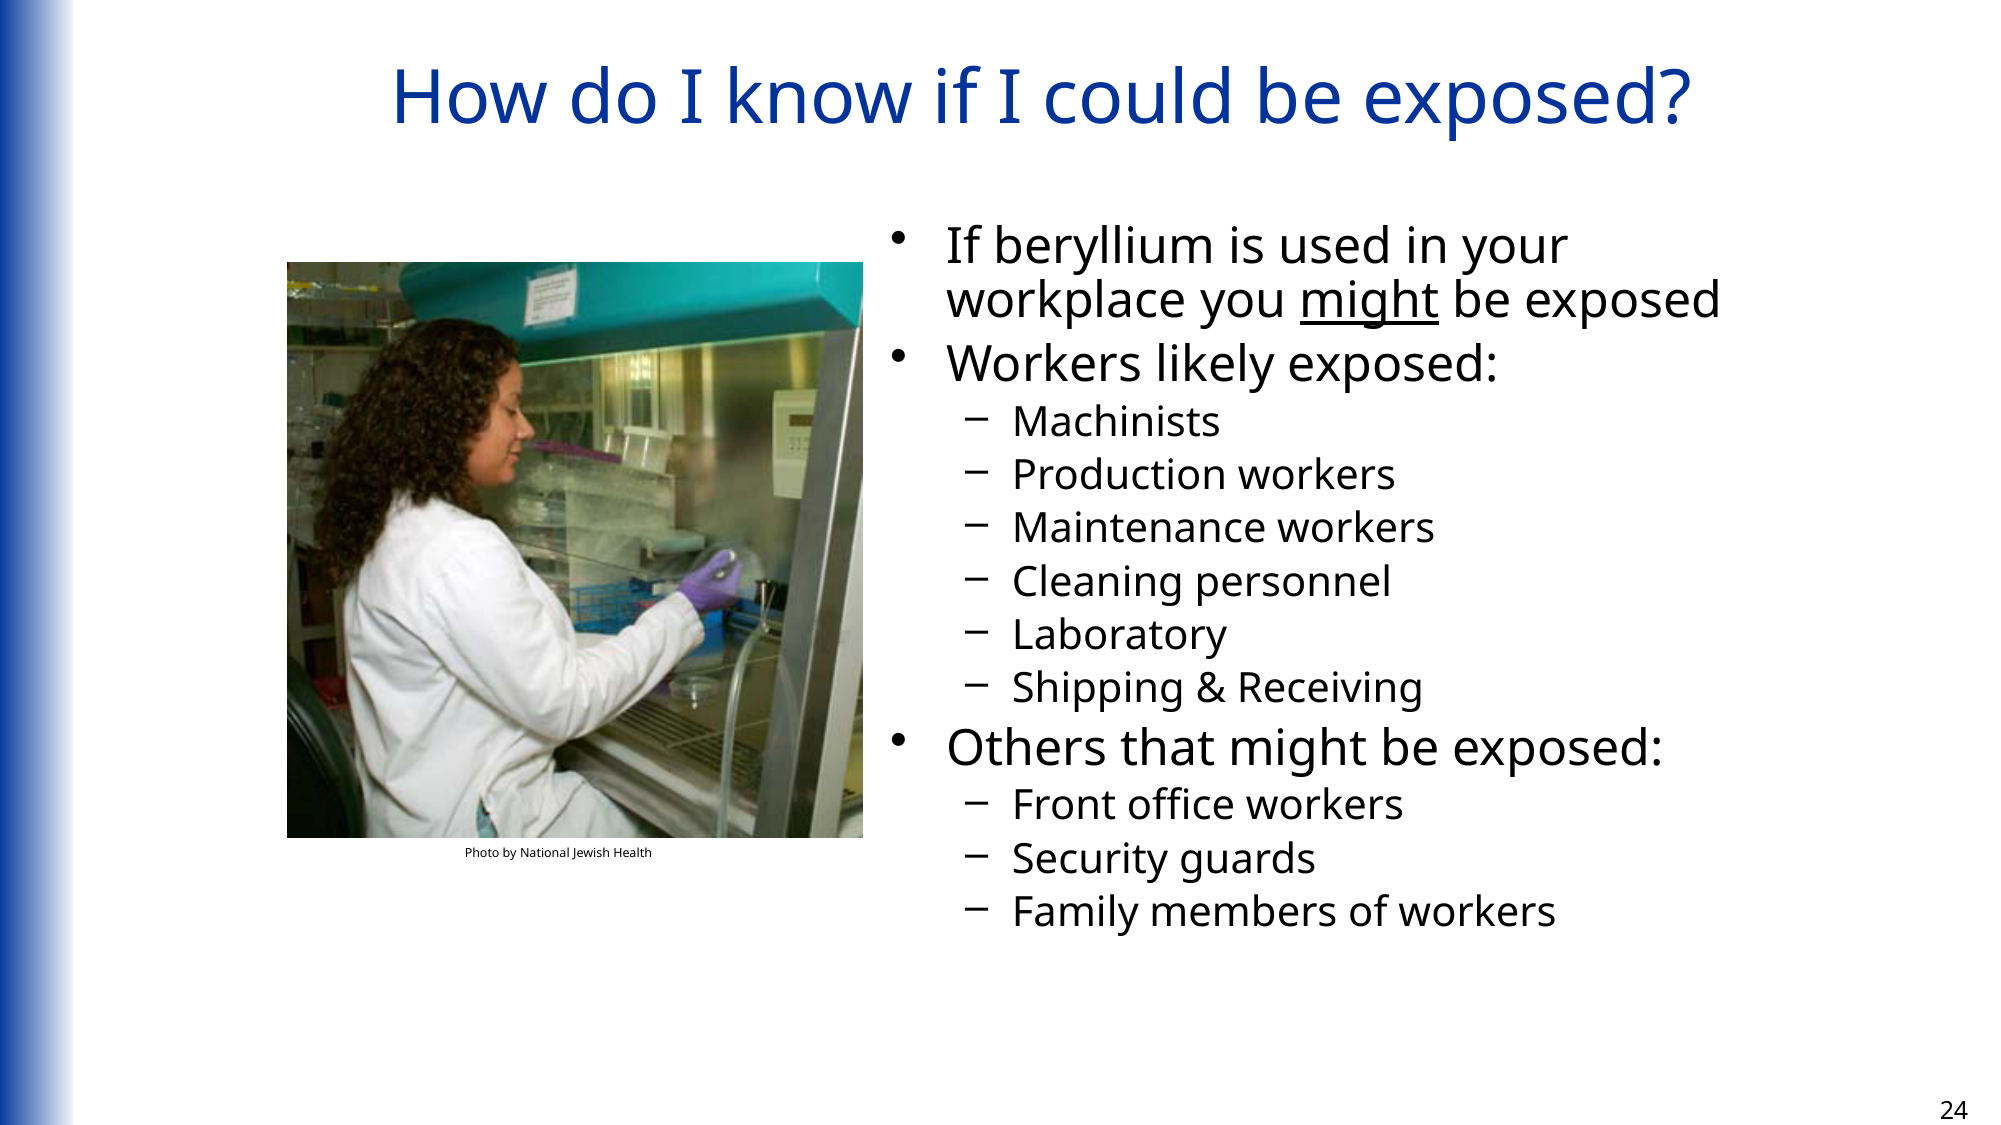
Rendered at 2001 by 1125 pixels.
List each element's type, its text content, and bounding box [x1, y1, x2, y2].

slide_number 24 [1883, 1087, 1984, 1125]
picture [287, 262, 863, 838]
text_box Photo by National Jewish Health [450, 847, 713, 868]
list If beryllium is used in your workplace you might be exposed Workers likely exposed: Machinists Production workers Maintenance workers Cleaning personnel Laboratory Shipping & Receiving Others that might be exposed: Front office workers Security guards Family members of workers [875, 212, 1750, 1075]
title How do I know if I could be exposed? [83, 0, 2000, 188]
